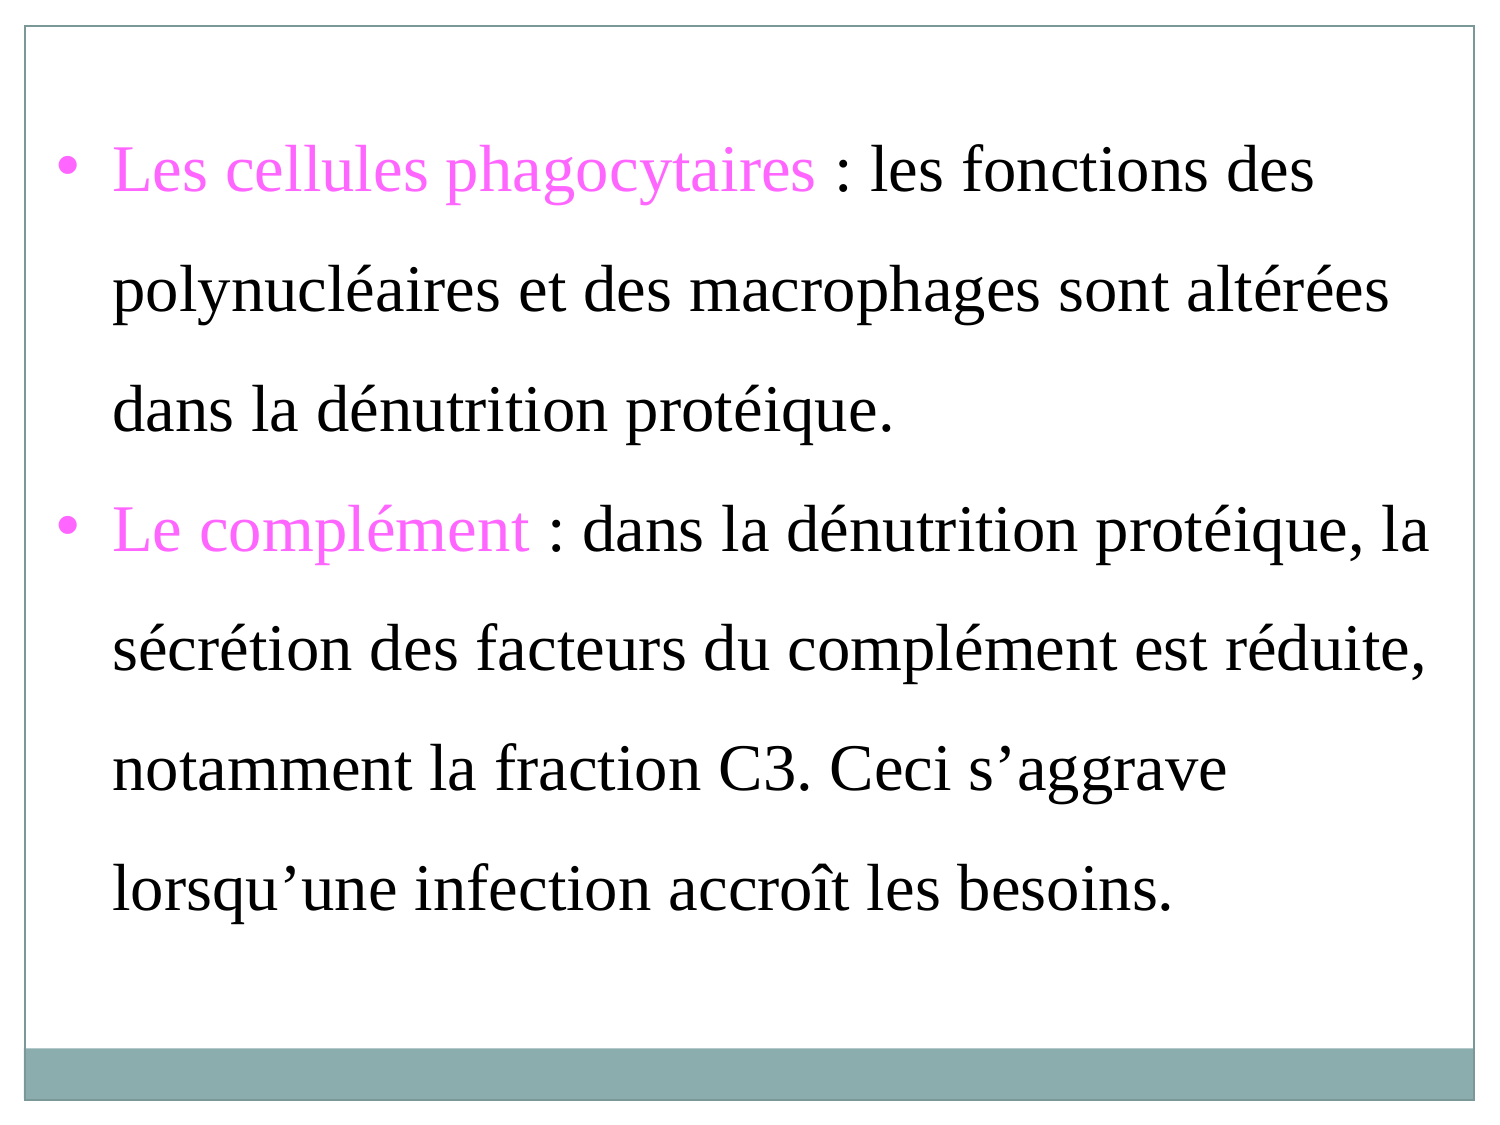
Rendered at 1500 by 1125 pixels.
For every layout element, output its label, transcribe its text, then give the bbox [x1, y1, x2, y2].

text_box Les cellules phagocytaires : les fonctions des polynucléaires et des macrophages sont altérées dans la dénutrition protéique. Le complément : dans la dénutrition protéique, la sécrétion des facteurs du complément est réduite, notamment la fraction C3. Ceci s’aggrave lorsqu’une infection accroît les besoins. [41, 77, 1471, 932]
